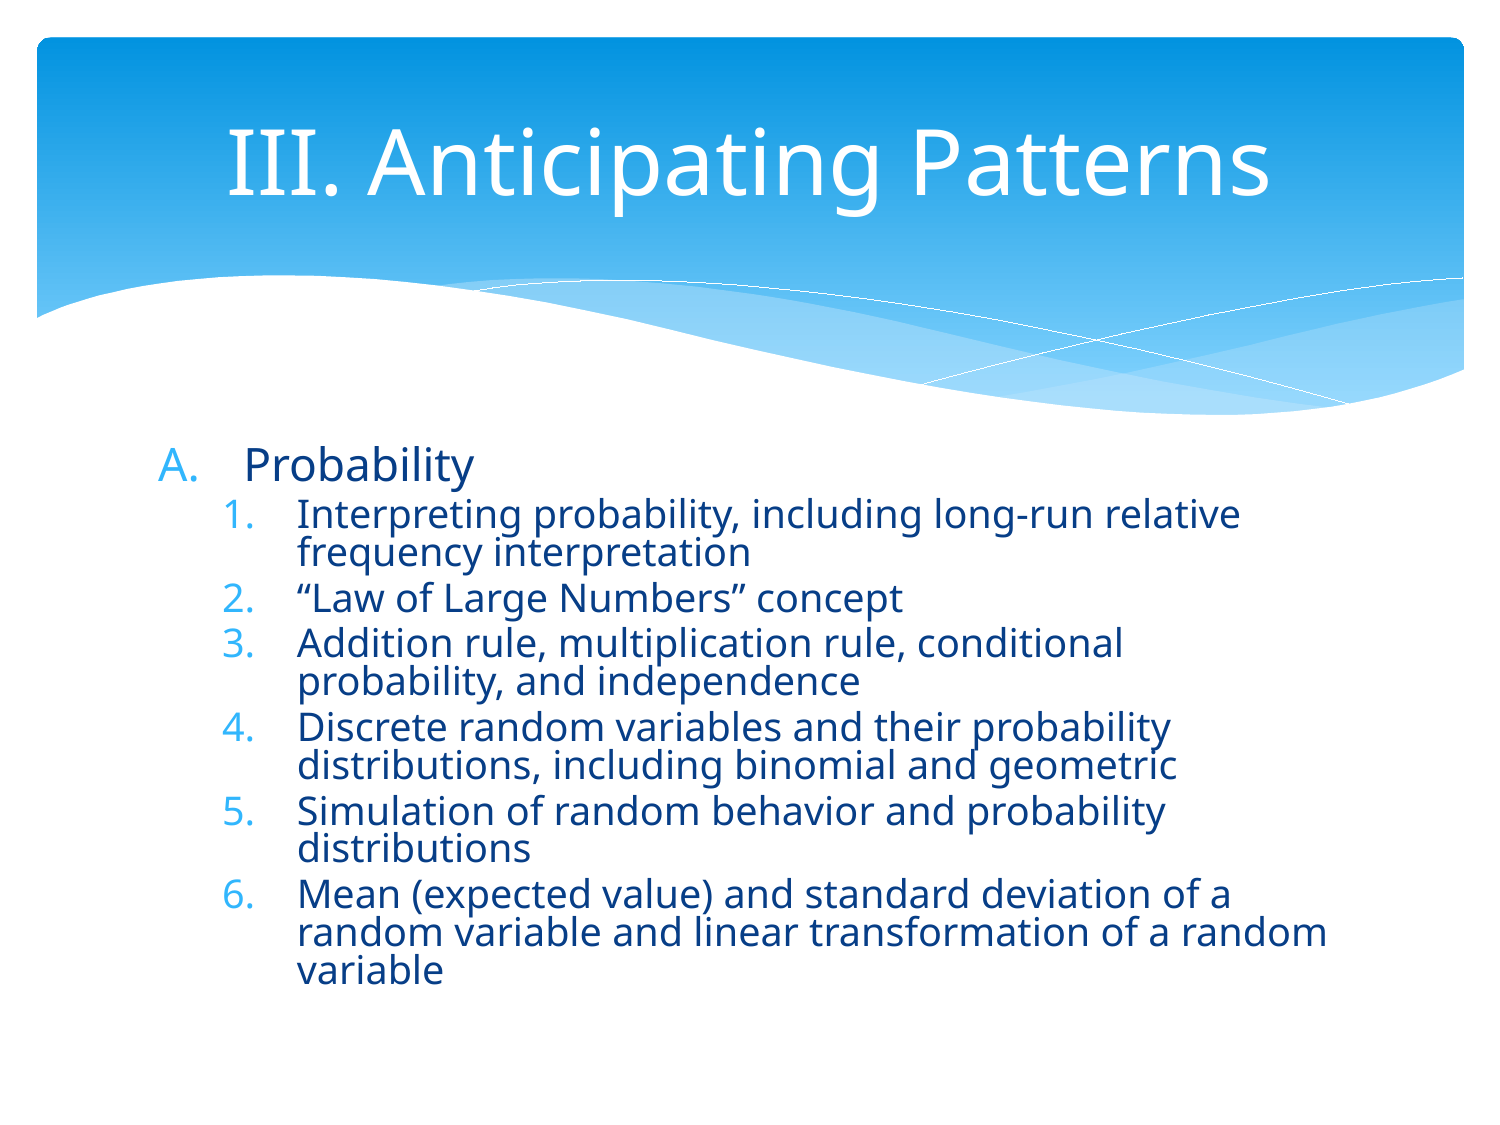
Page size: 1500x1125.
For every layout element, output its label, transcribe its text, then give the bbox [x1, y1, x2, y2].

list Probability Interpreting probability, including long-run relative frequency interpretation “Law of Large Numbers” concept Addition rule, multiplication rule, conditional probability, and independence Discrete random variables and their probability distributions, including binomial and geometric Simulation of random behavior and probability distributions Mean (expected value) and standard deviation of a random variable and linear transformation of a random variable [143, 438, 1359, 1005]
title III. Anticipating Patterns [75, 55, 1425, 261]
